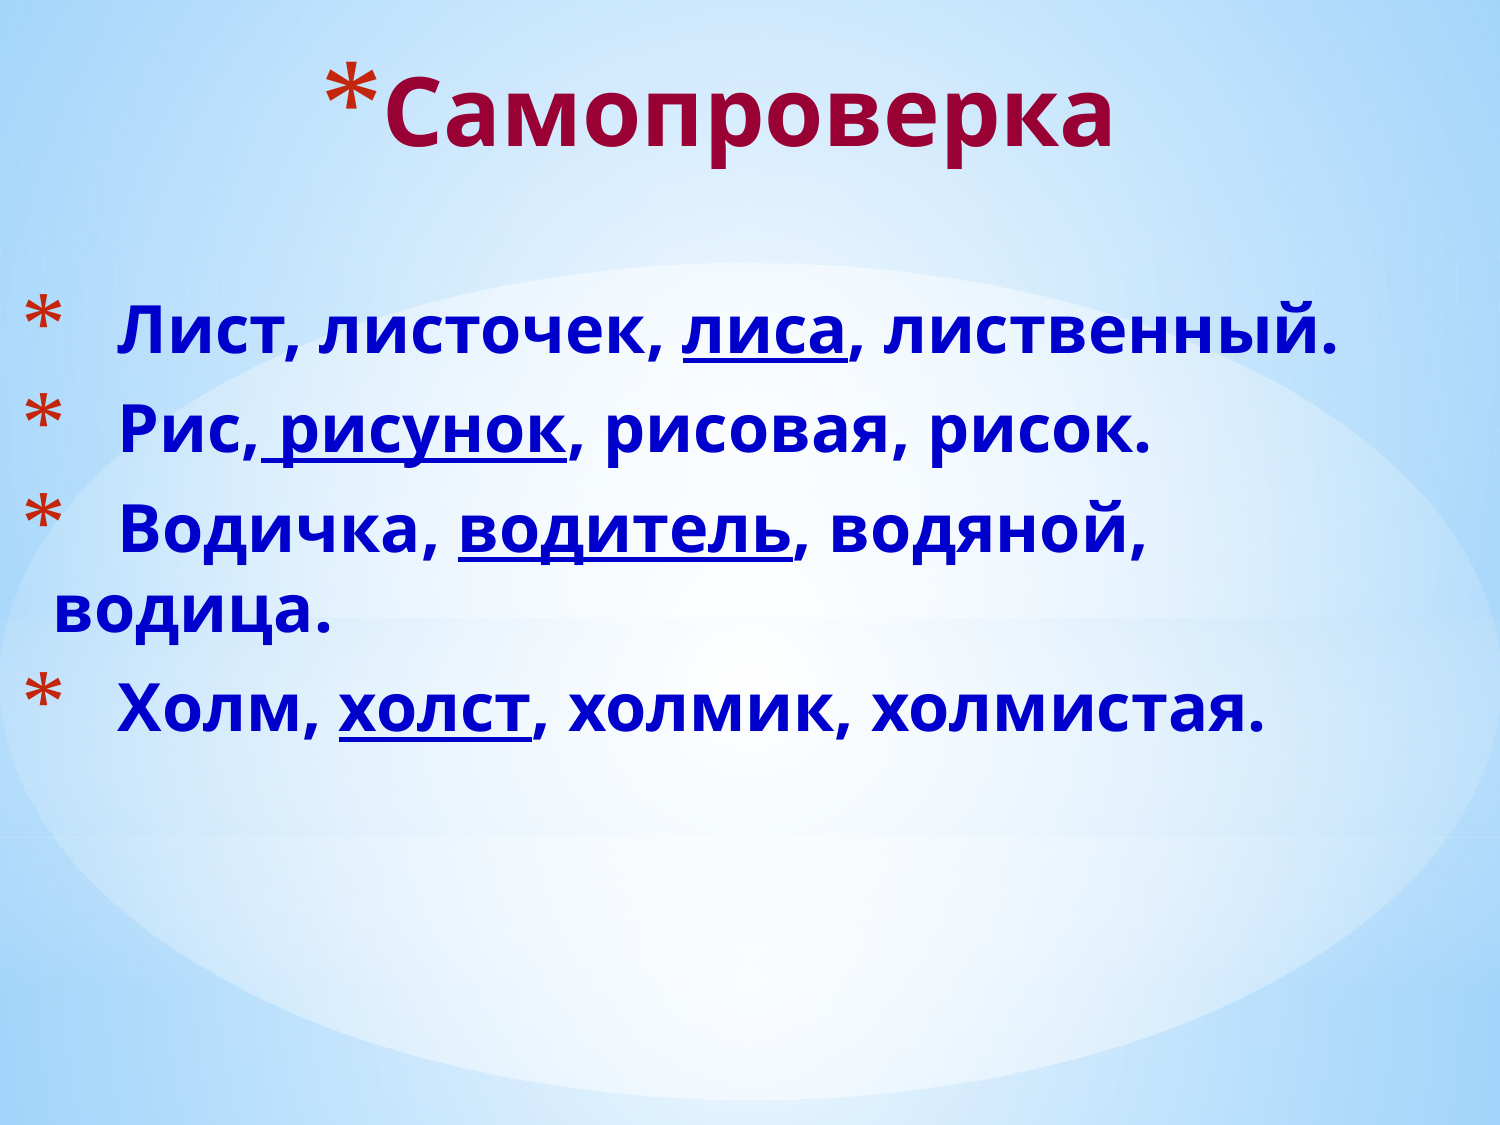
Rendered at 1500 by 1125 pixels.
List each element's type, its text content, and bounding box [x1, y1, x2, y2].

title Самопроверка [64, 42, 1134, 231]
list Лист, листочек, лиса, лиственный. Рис, рисунок, рисовая, рисок. Водичка, водитель, водяной, водица. Холм, холст, холмик, холмистая. [0, 278, 1400, 968]
